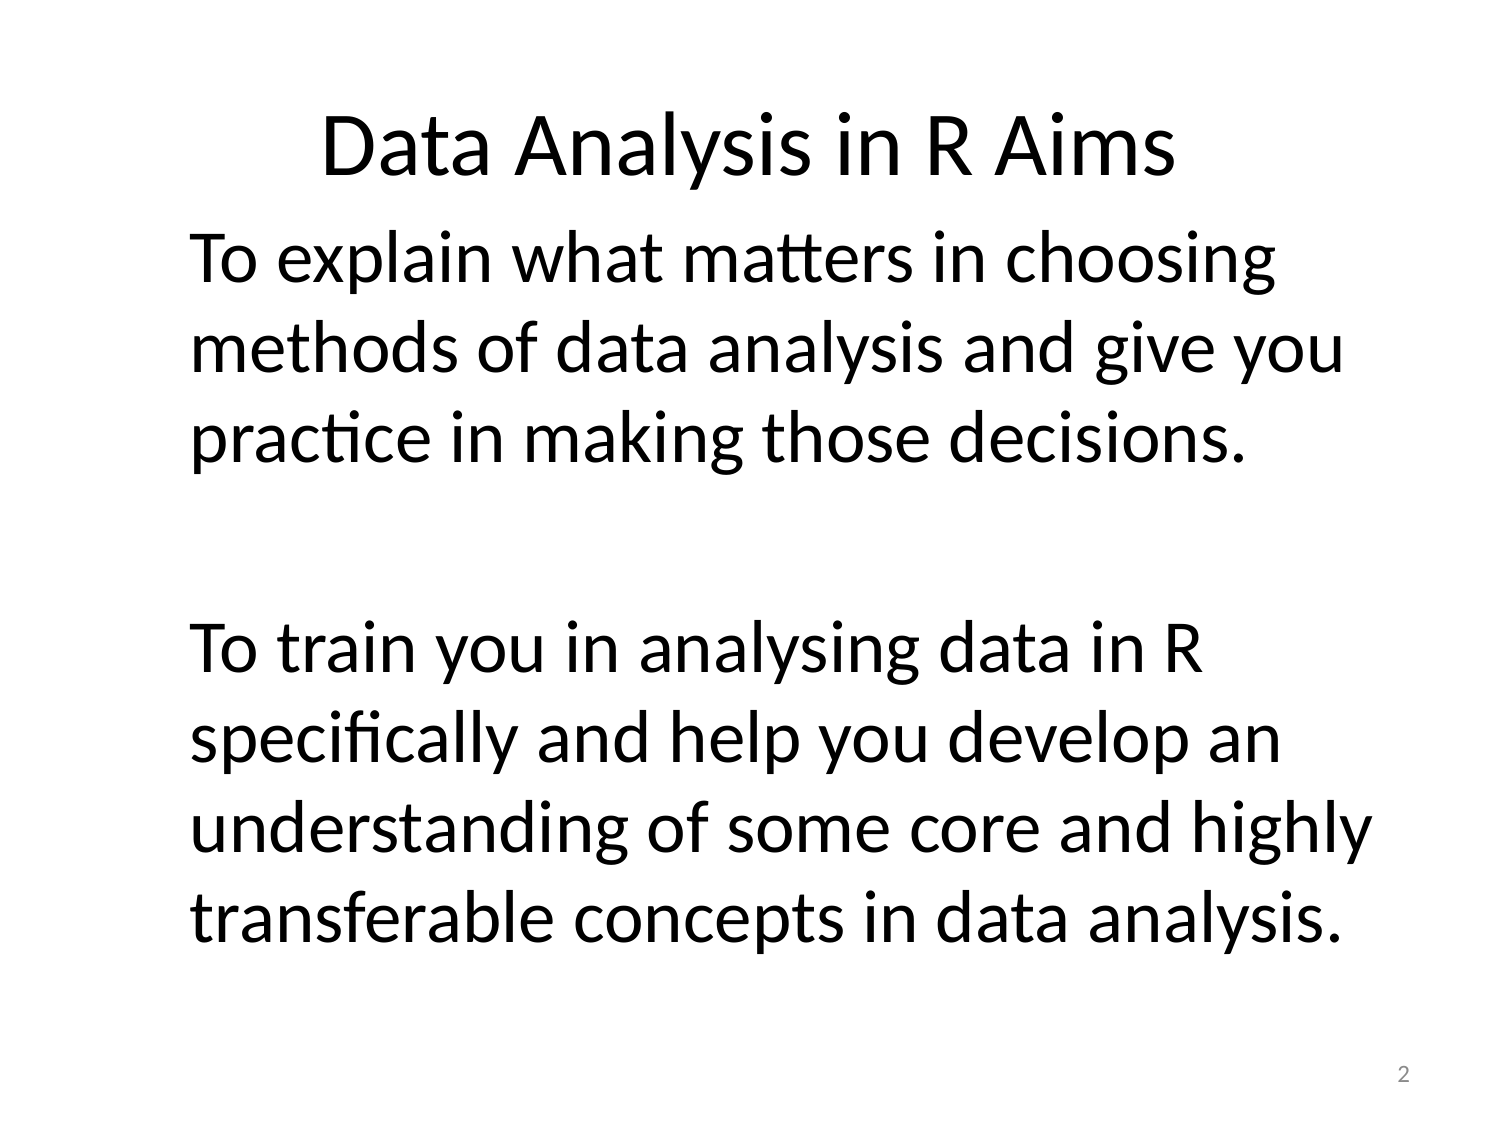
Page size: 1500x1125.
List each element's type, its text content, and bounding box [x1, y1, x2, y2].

slide_number 2 [1074, 1042, 1425, 1103]
list To explain what matters in choosing methods of data analysis and give you practice in making those decisions. To train you in analysing data in R specifically and help you develop an understanding of some core and highly transferable concepts in data analysis. [174, 200, 1425, 1050]
title Data Analysis in R Aims [75, 45, 1425, 233]
